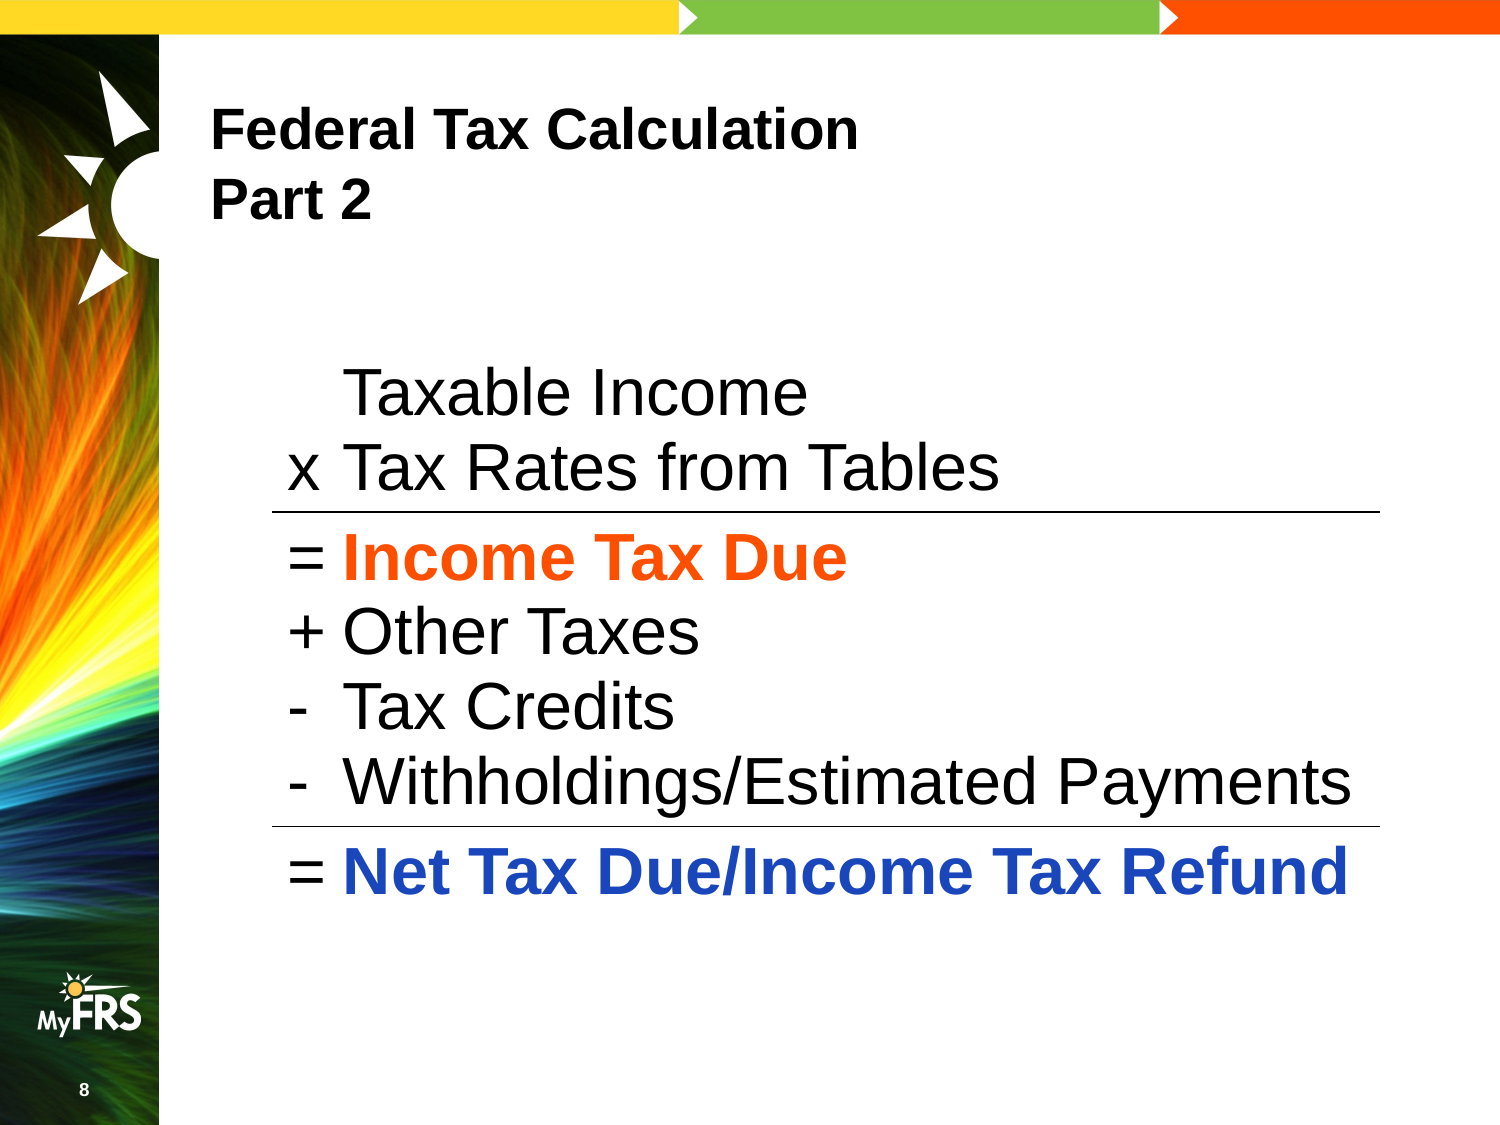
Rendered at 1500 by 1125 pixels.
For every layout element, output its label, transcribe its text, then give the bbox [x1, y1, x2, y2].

picture [0, 0, 1500, 1125]
slide_number 8 [65, 1070, 104, 1108]
table_cell Net Tax Due/Income Tax Refund [328, 827, 1380, 916]
table_cell = + - - [272, 513, 328, 826]
table_header x [272, 348, 328, 511]
table_cell = [272, 827, 328, 916]
table_header Taxable Income Tax Rates from Tables [328, 348, 1380, 511]
title Federal Tax Calculation Part 2 [210, 83, 1477, 239]
table_cell Income Tax Due Other Taxes Tax Credits Withholdings/Estimated Payments [328, 513, 1380, 826]
